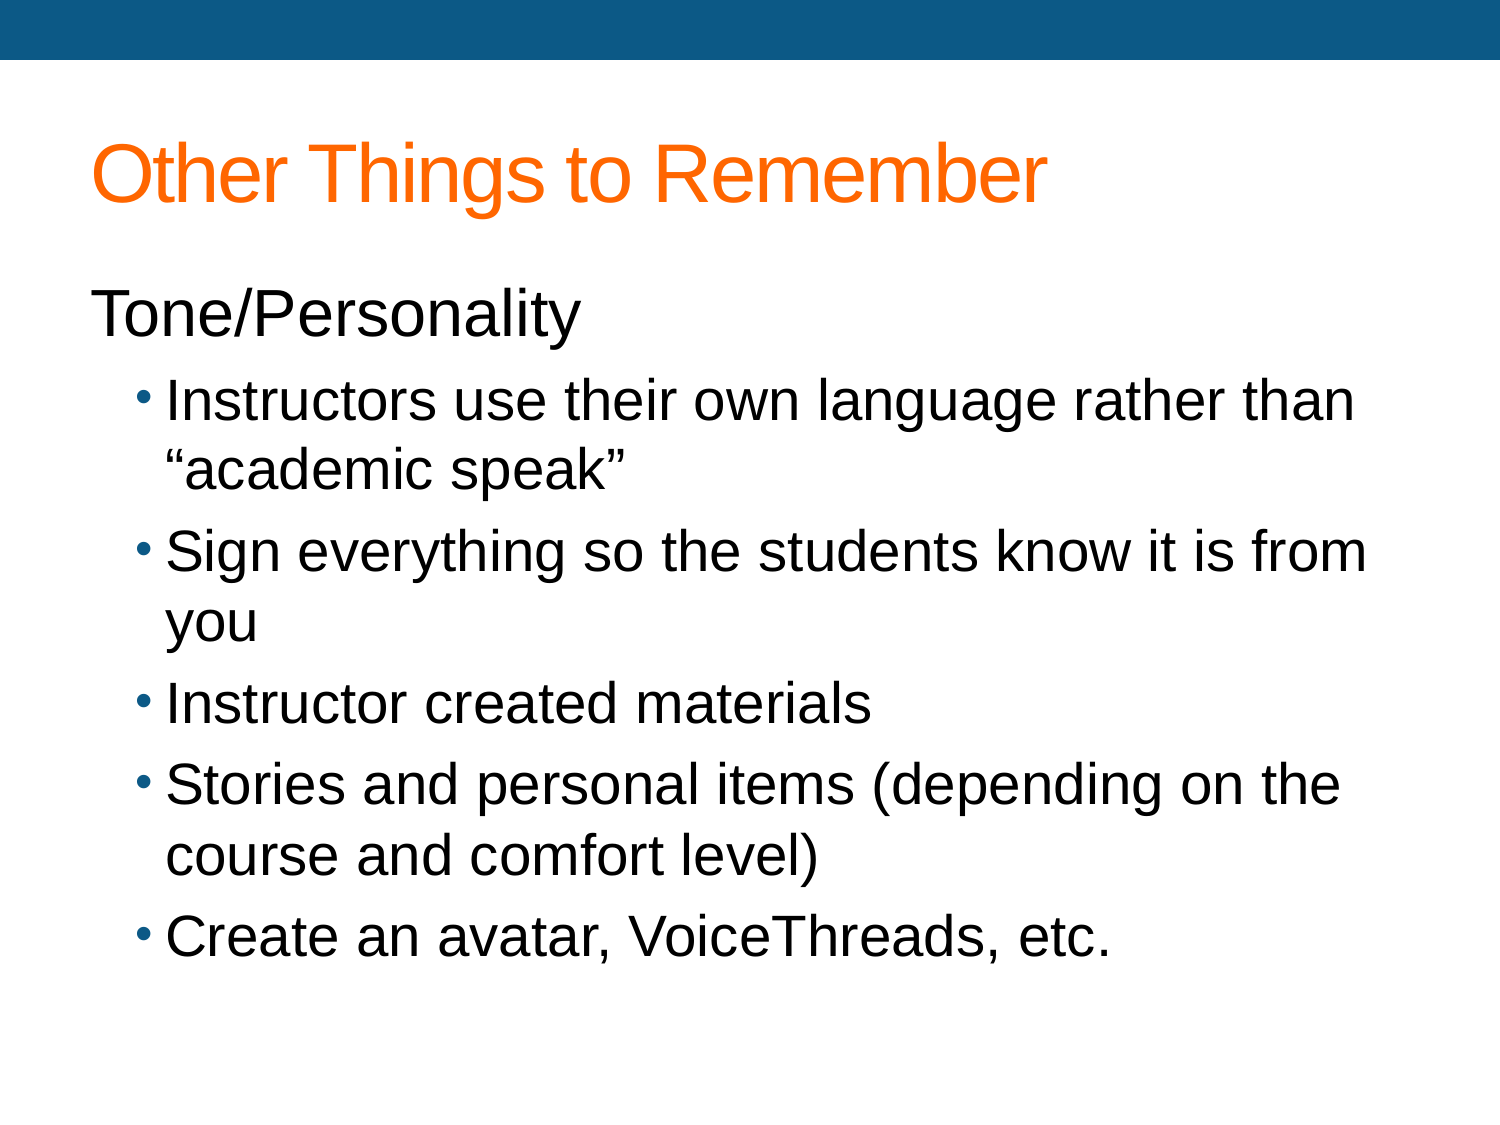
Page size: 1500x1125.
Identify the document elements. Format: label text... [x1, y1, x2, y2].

list Tone/Personality Instructors use their own language rather than “academic speak” Sign everything so the students know it is from you Instructor created materials Stories and personal items (depending on the course and comfort level) Create an avatar, VoiceThreads, etc. [75, 262, 1425, 1043]
title Other Things to Remember [75, 87, 1425, 250]
